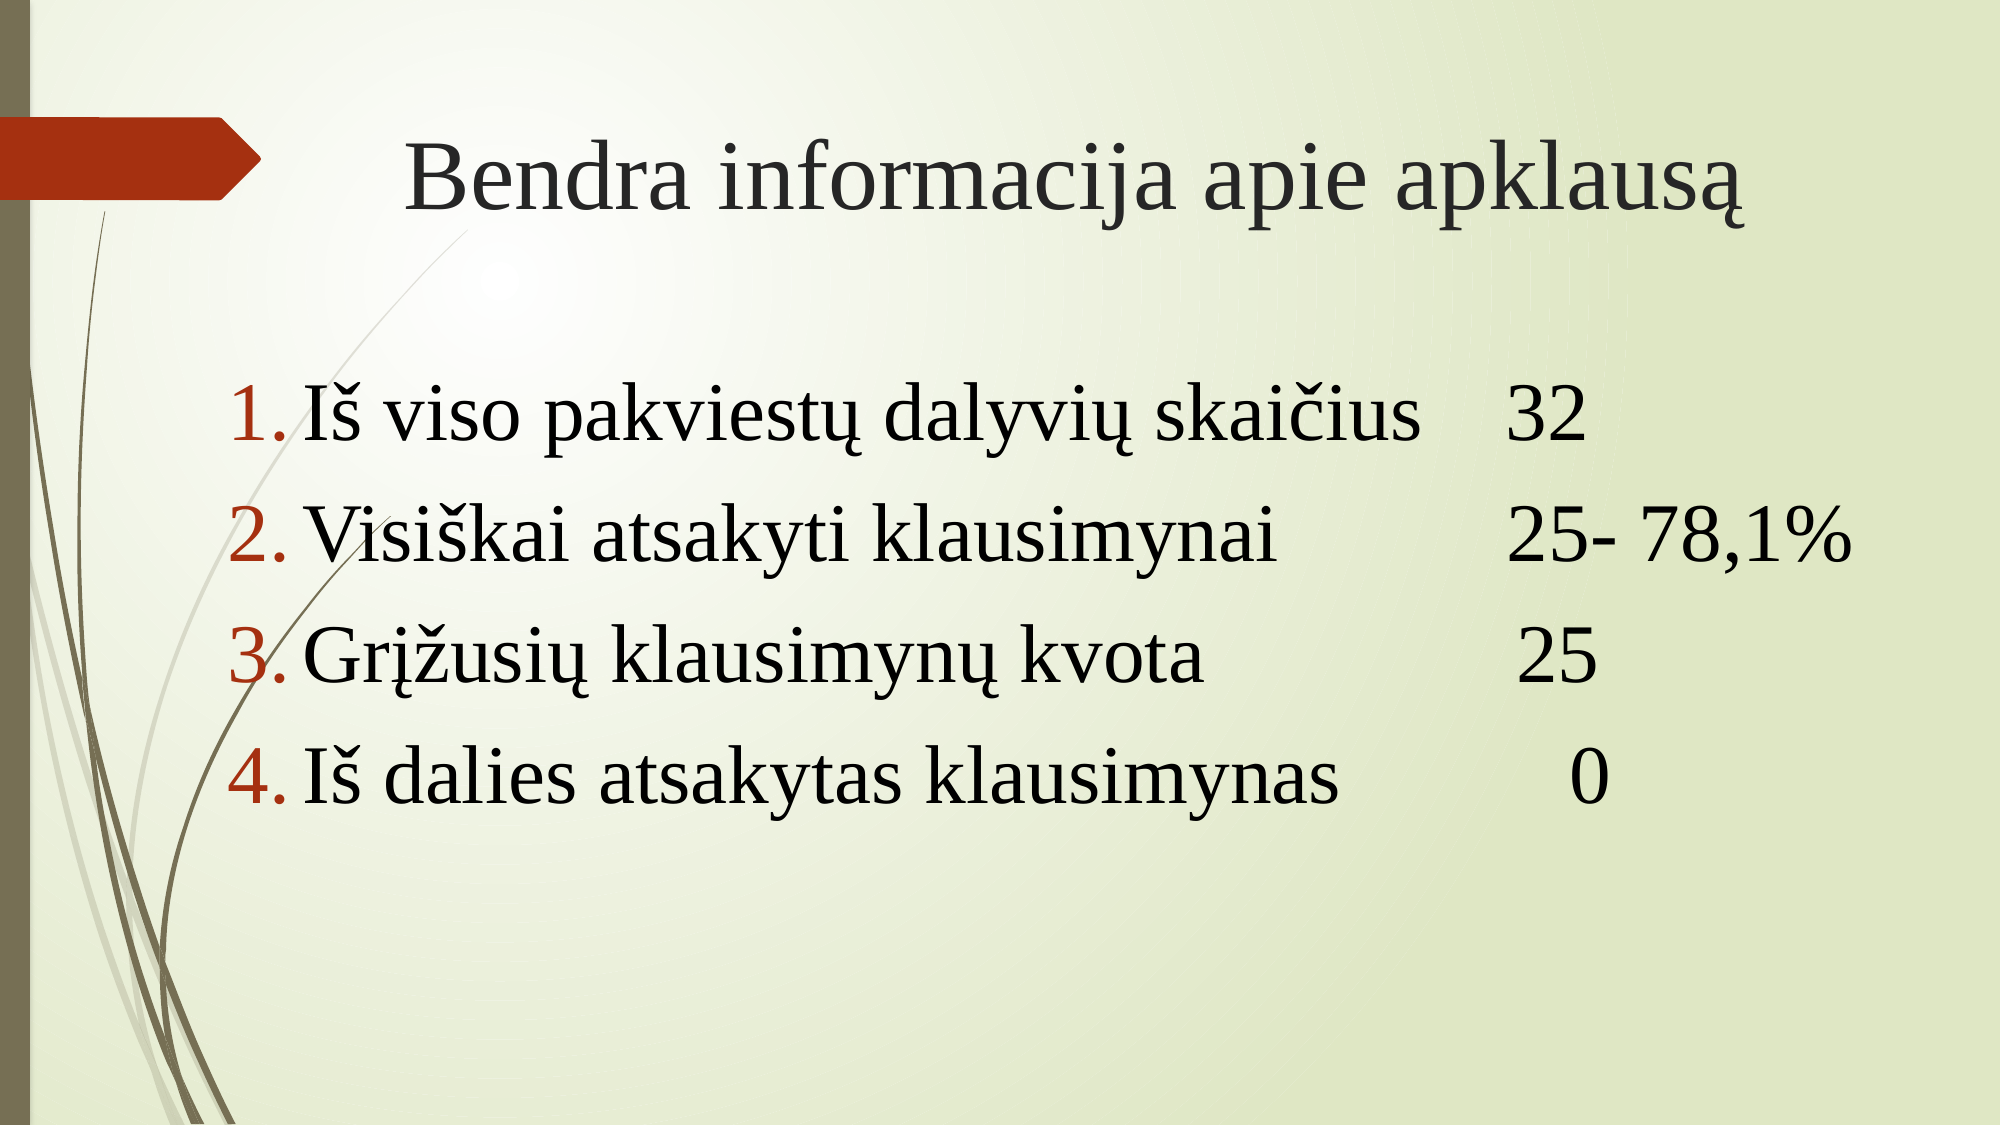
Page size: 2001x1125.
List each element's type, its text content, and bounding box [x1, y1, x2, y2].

list Iš viso pakviestų dalyvių skaičius 32 Visiškai atsakyti klausimynai 25- 78,1% Grįžusių klausimynų kvota 25 Iš dalies atsakytas klausimynas 0 [212, 350, 1888, 970]
title Bendra informacija apie apklausą [262, 102, 1888, 313]
